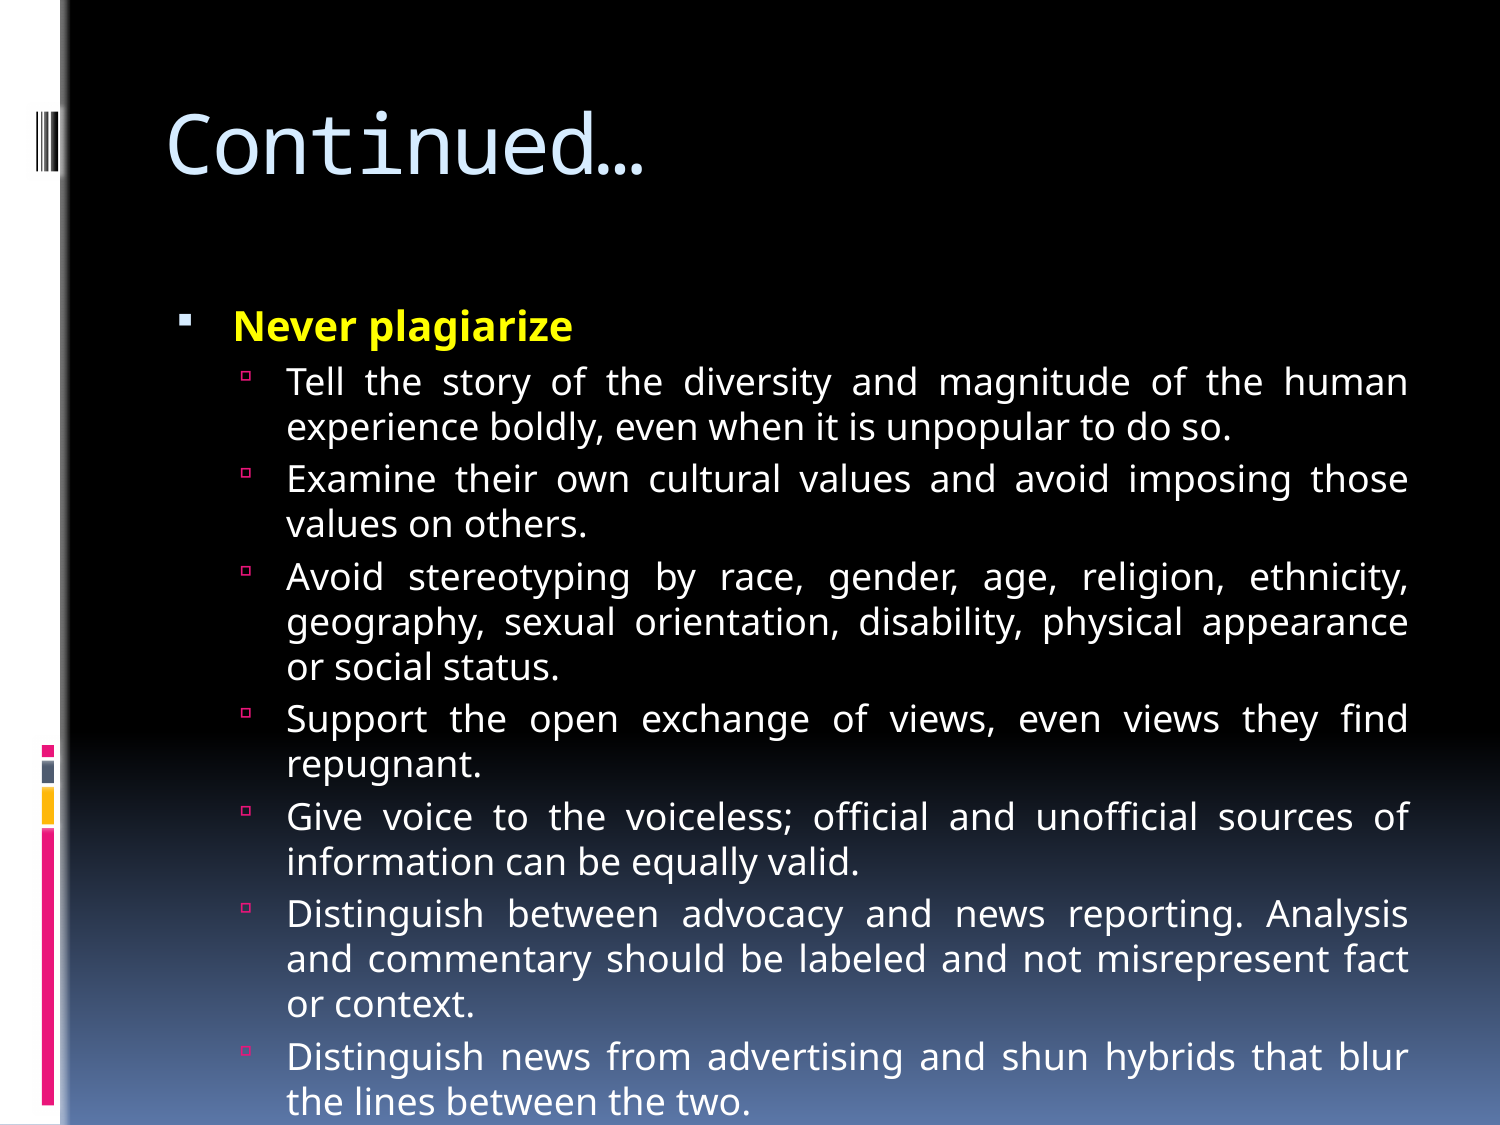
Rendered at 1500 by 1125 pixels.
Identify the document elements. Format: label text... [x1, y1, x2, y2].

list Never plagiarize Tell the story of the diversity and magnitude of the human experience boldly, even when it is unpopular to do so. Examine their own cultural values and avoid imposing those values on others. Avoid stereotyping by race, gender, age, religion, ethnicity, geography, sexual orientation, disability, physical appearance or social status. Support the open exchange of views, even views they find repugnant. Give voice to the voiceless; official and unofficial sources of information can be equally valid. Distinguish between advocacy and news reporting. Analysis and commentary should be labeled and not misrepresent fact or context. Distinguish news from advertising and shun hybrids that blur the lines between the two. Recognize a special obligation to ensure that the public's business is conducted in the open and that government records are open to check. [150, 292, 1425, 1043]
title Continued… [150, 83, 1425, 234]
